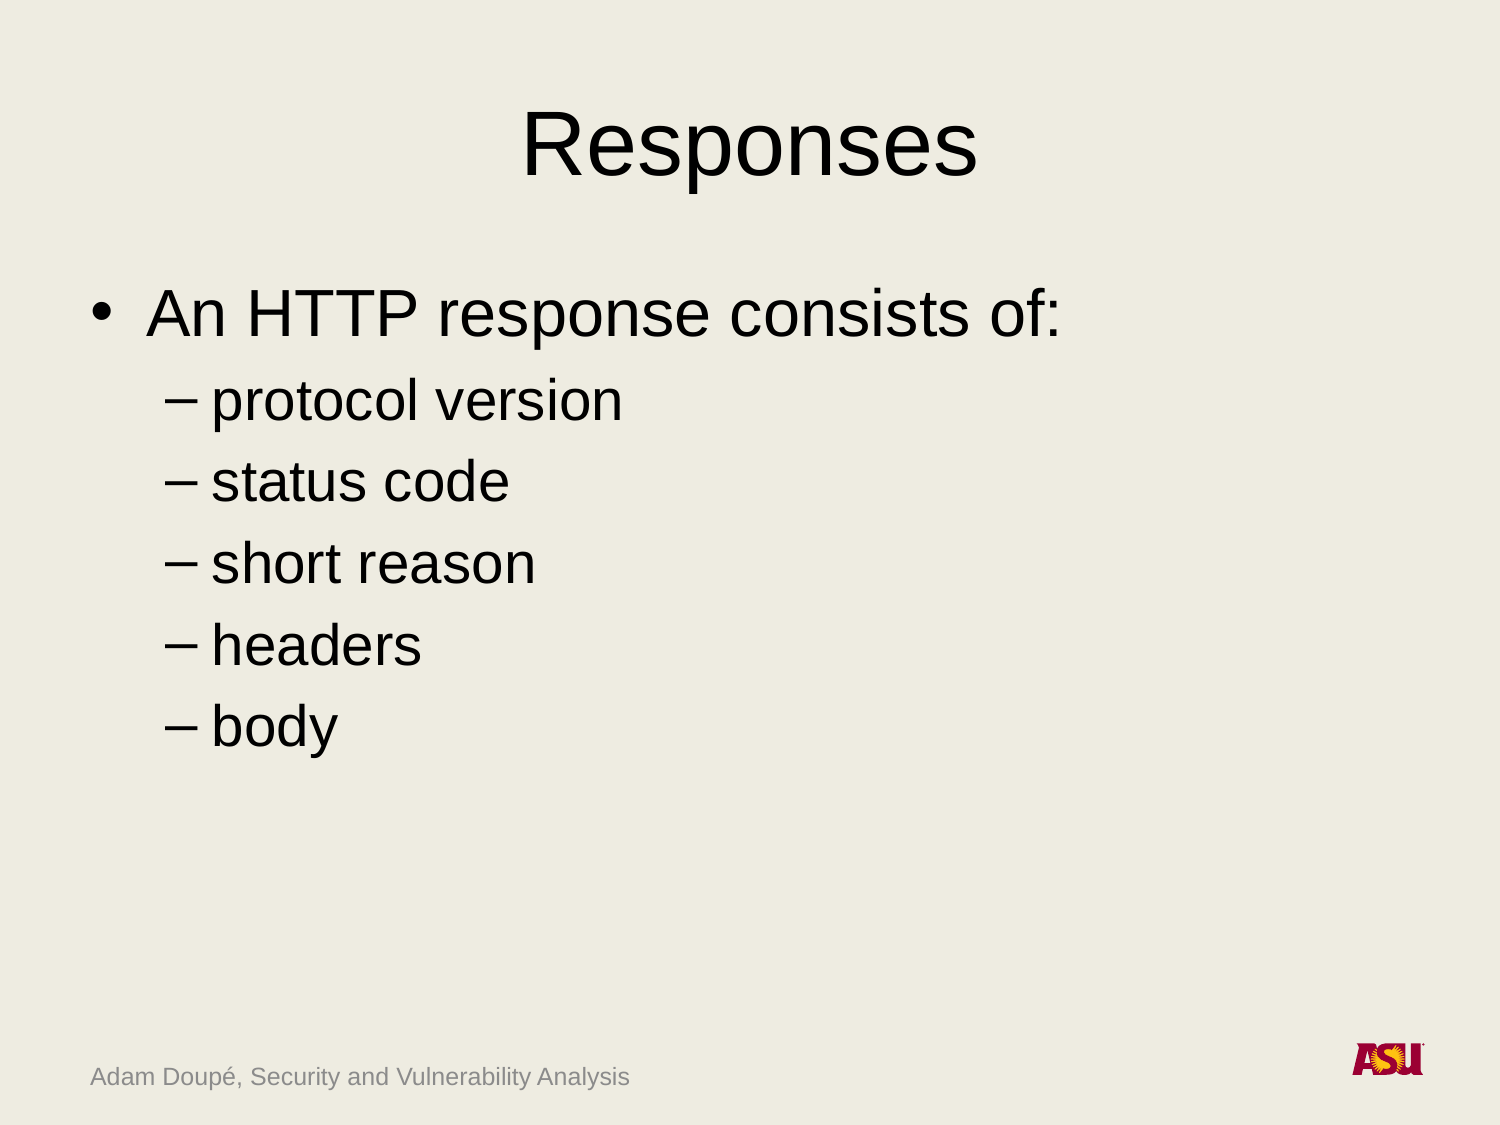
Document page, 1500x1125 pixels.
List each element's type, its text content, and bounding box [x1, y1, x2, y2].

title Responses [75, 45, 1425, 233]
list An HTTP response consists of: protocol version status code short reason headers body [75, 262, 1425, 1005]
